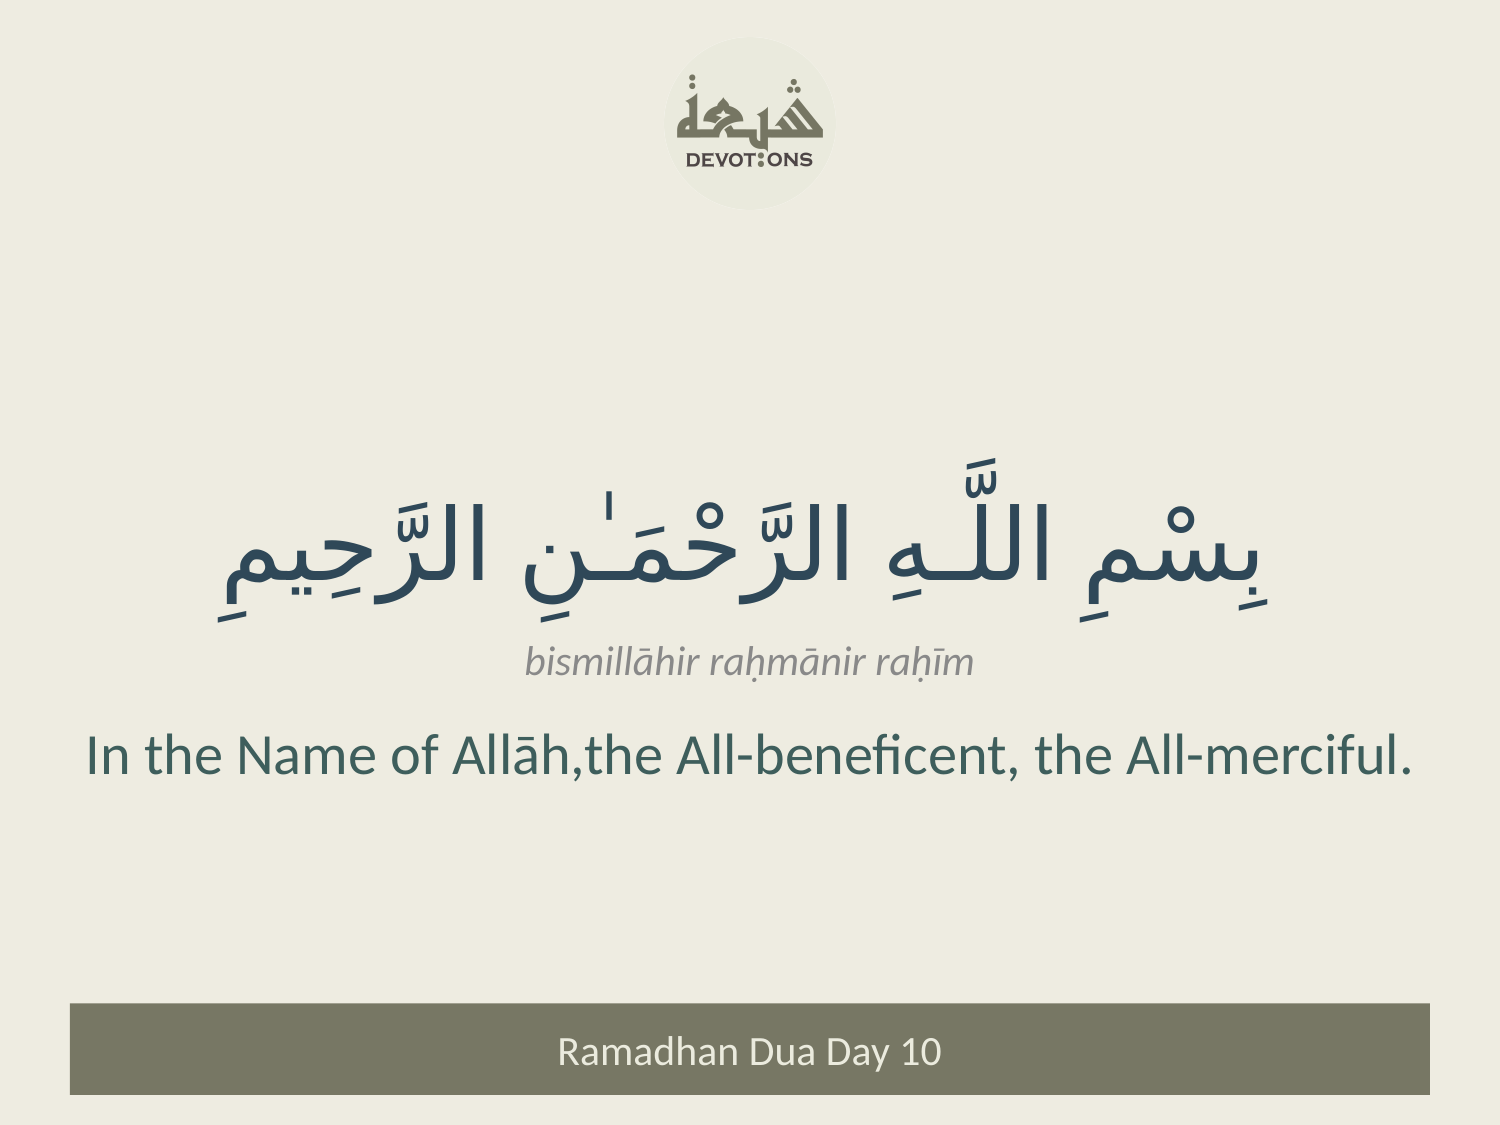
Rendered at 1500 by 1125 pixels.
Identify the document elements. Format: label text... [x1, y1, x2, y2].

list بِسْمِ اللَّـهِ الرَّحْمَـٰنِ الرَّحِيمِ bismillāhir raḥmānir raḥīm In the Name of Allāh,the All-beneficent, the All-merciful. [69, 203, 1430, 1003]
picture [656, 29, 844, 203]
list Ramadhan Dua Day 10 [69, 1003, 1430, 1095]
